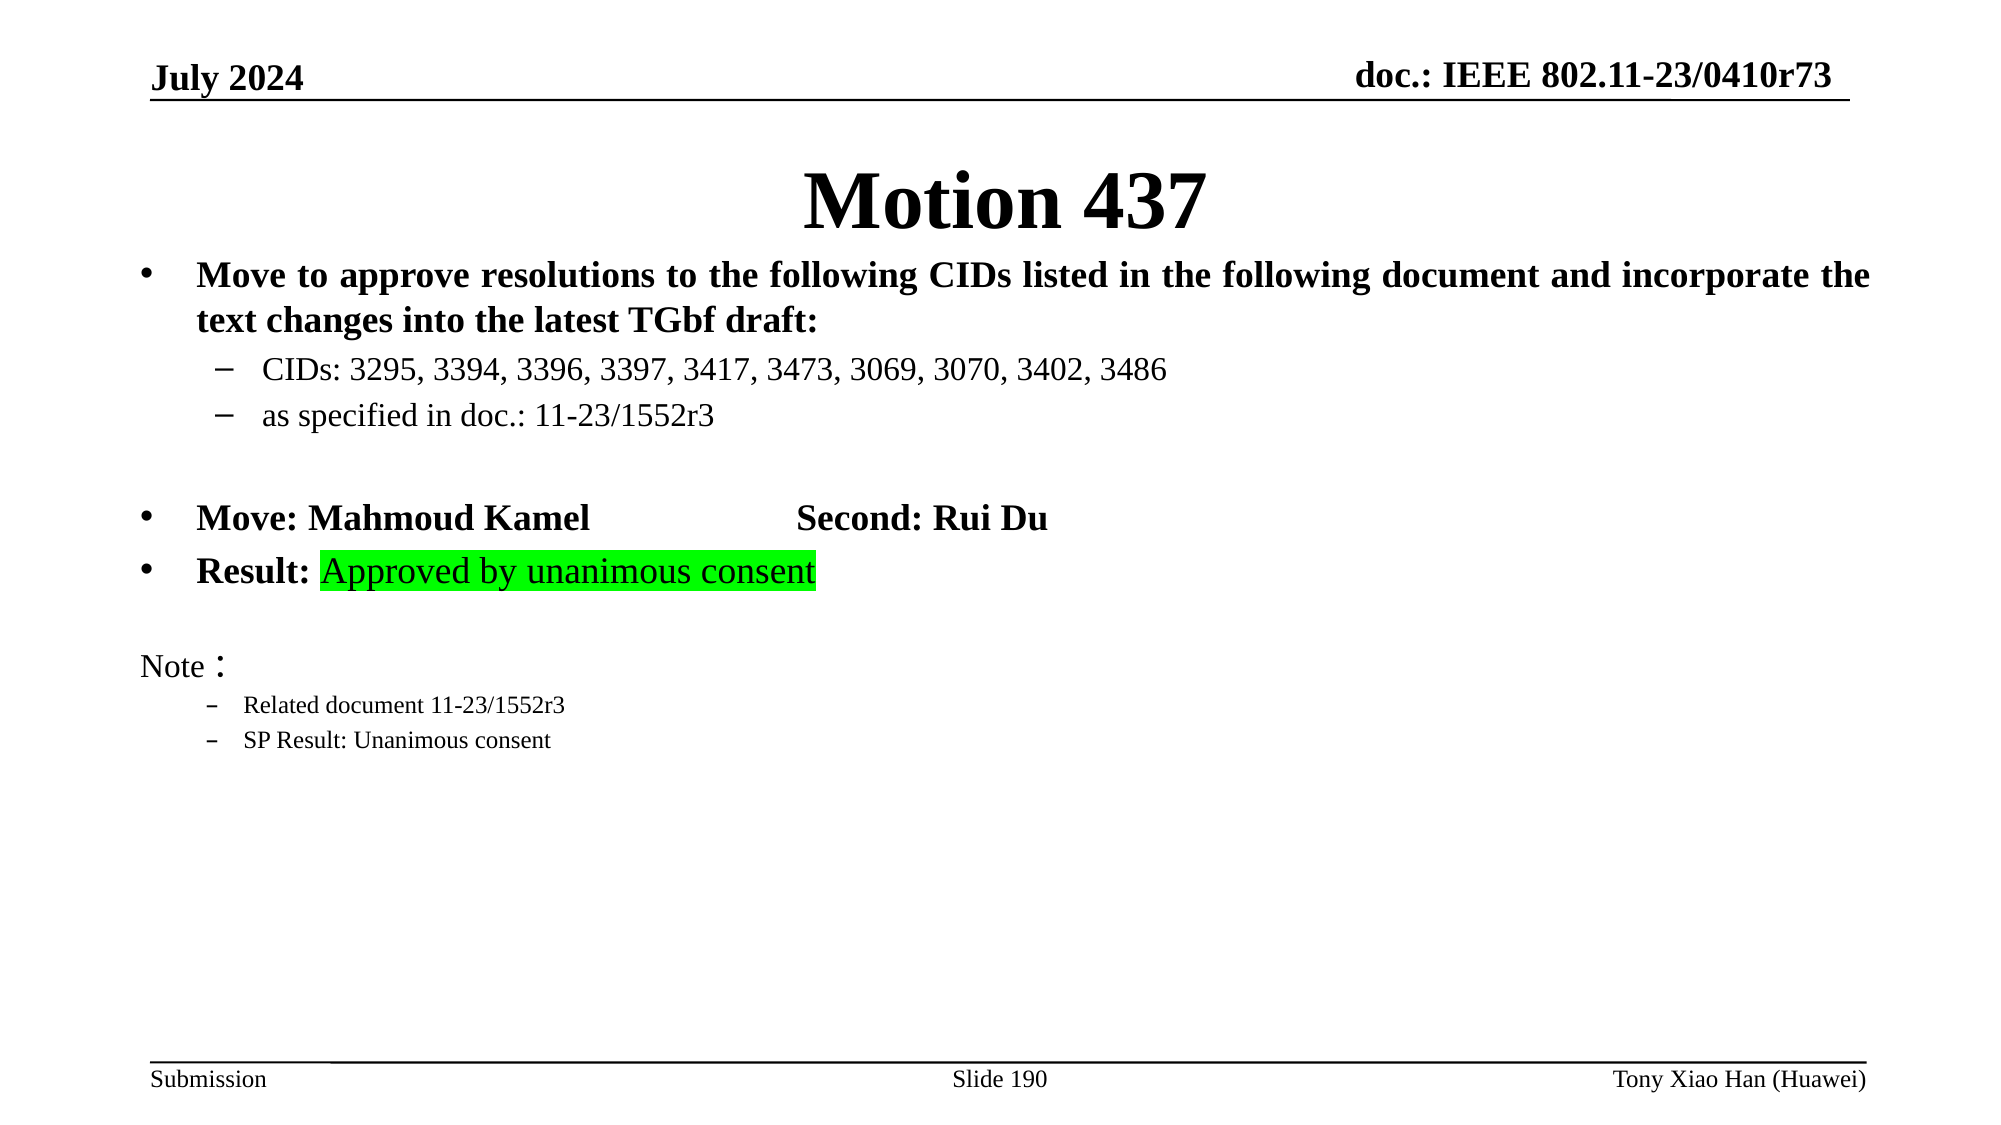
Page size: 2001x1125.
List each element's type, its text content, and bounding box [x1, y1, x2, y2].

text_box Move to approve resolutions to the following CIDs listed in the following document and incorporate the text changes into the latest TGbf draft: CIDs: 3295, 3394, 3396, 3397, 3417, 3473, 3069, 3070, 3402, 3486 as specified in doc.: 11-23/1552r3 Move: Mahmoud Kamel Second: Rui Du Result: Approved by unanimous consent Note： Related document 11-23/1552r3 SP Result: Unanimous consent [125, 212, 1888, 988]
text_box Motion 437 [368, 137, 1644, 212]
